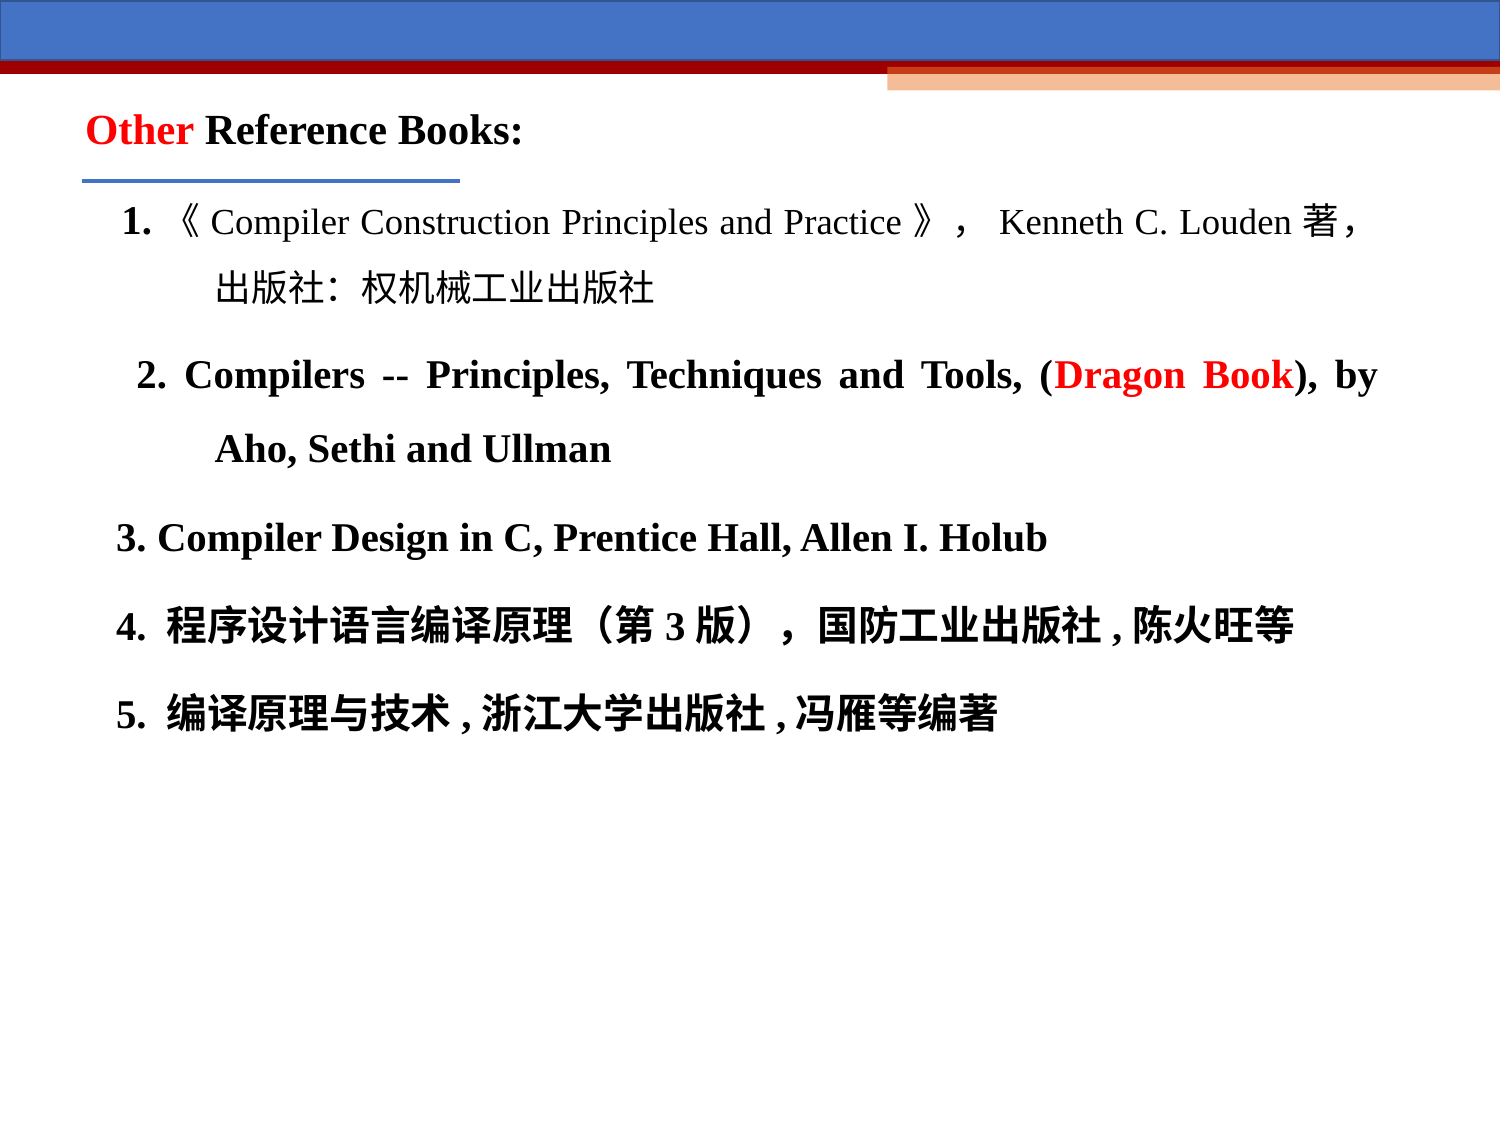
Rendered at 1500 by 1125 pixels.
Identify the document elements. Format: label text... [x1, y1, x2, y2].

list Other Reference Books: 1.《Compiler Construction Principles and Practice》，Kenneth C. Louden著，出版社：权机械工业出版社 2. Compilers -- Principles, Techniques and Tools, (Dragon Book), by Aho, Sethi and Ullman 3. Compiler Design in C, Prentice Hall, Allen I. Holub 4. 程序设计语言编译原理（第3版），国防工业出版社,陈火旺等 5. 编译原理与技术,浙江大学出版社,冯雁等编著 [70, 99, 1394, 748]
